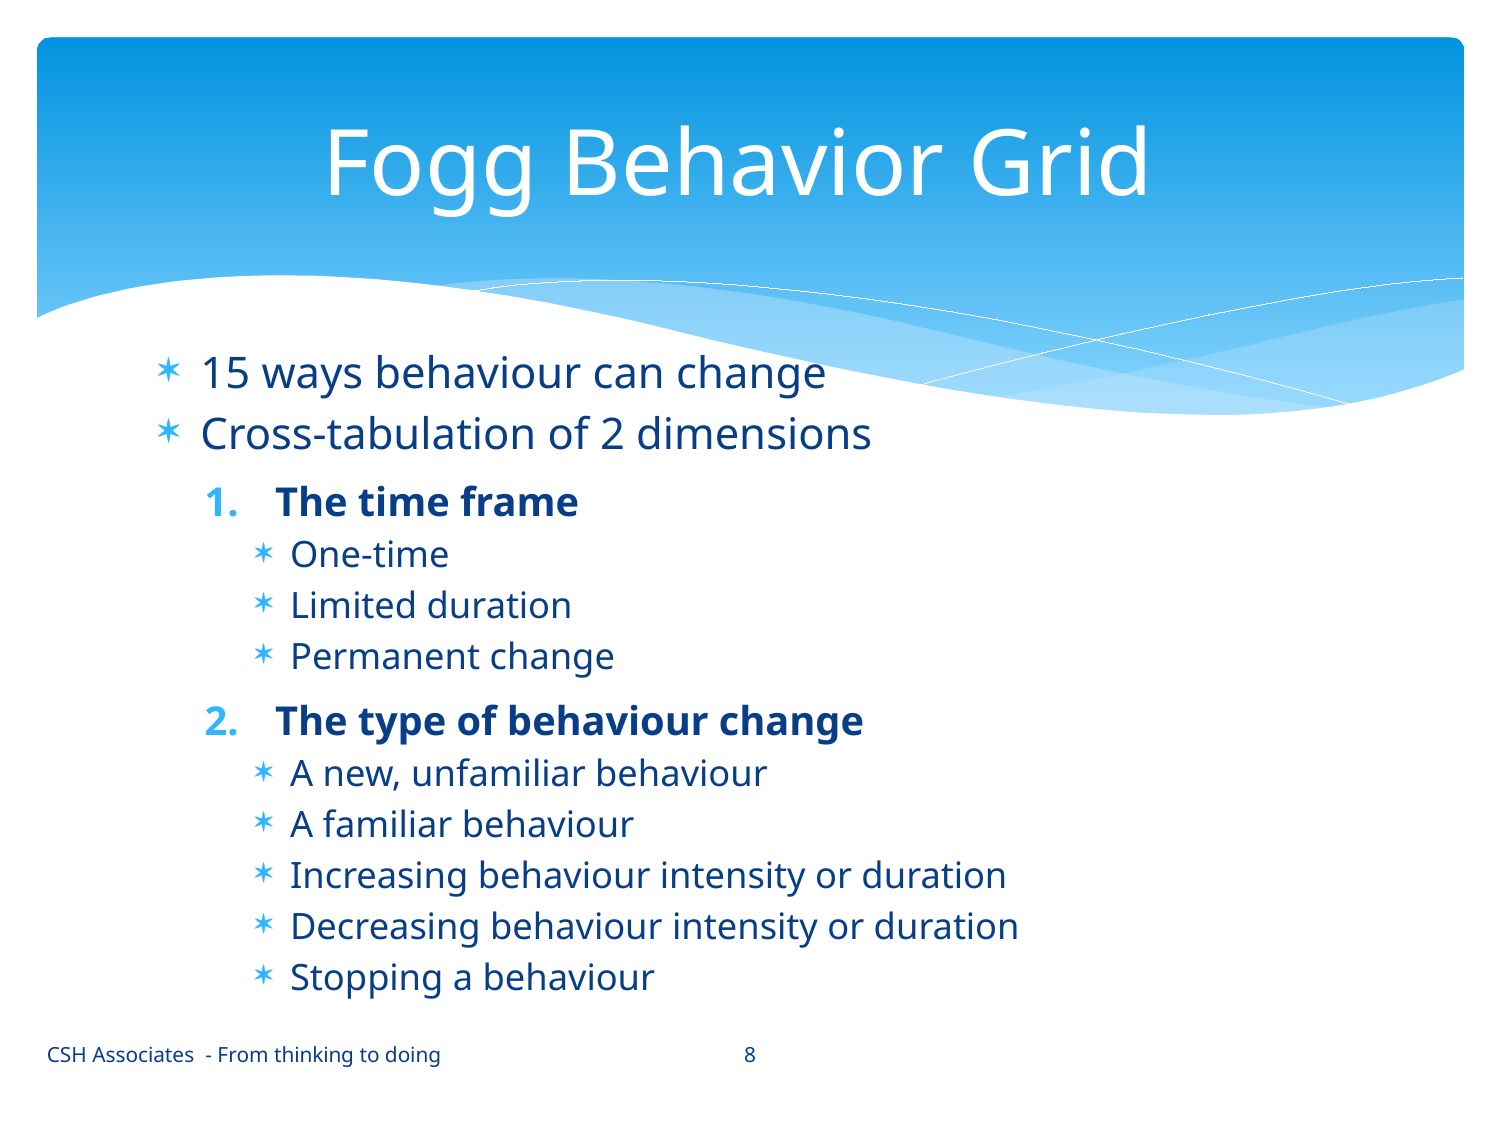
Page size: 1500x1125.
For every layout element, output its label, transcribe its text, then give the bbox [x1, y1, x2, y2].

footer CSH Associates - From thinking to doing [31, 1025, 653, 1086]
slide_number 8 [654, 1025, 846, 1086]
title Fogg Behavior Grid [75, 55, 1425, 261]
list 15 ways behaviour can change Cross-tabulation of 2 dimensions The time frame One-time Limited duration Permanent change The type of behaviour change A new, unfamiliar behaviour A familiar behaviour Increasing behaviour intensity or duration Decreasing behaviour intensity or duration Stopping a behaviour [143, 337, 1359, 1005]
